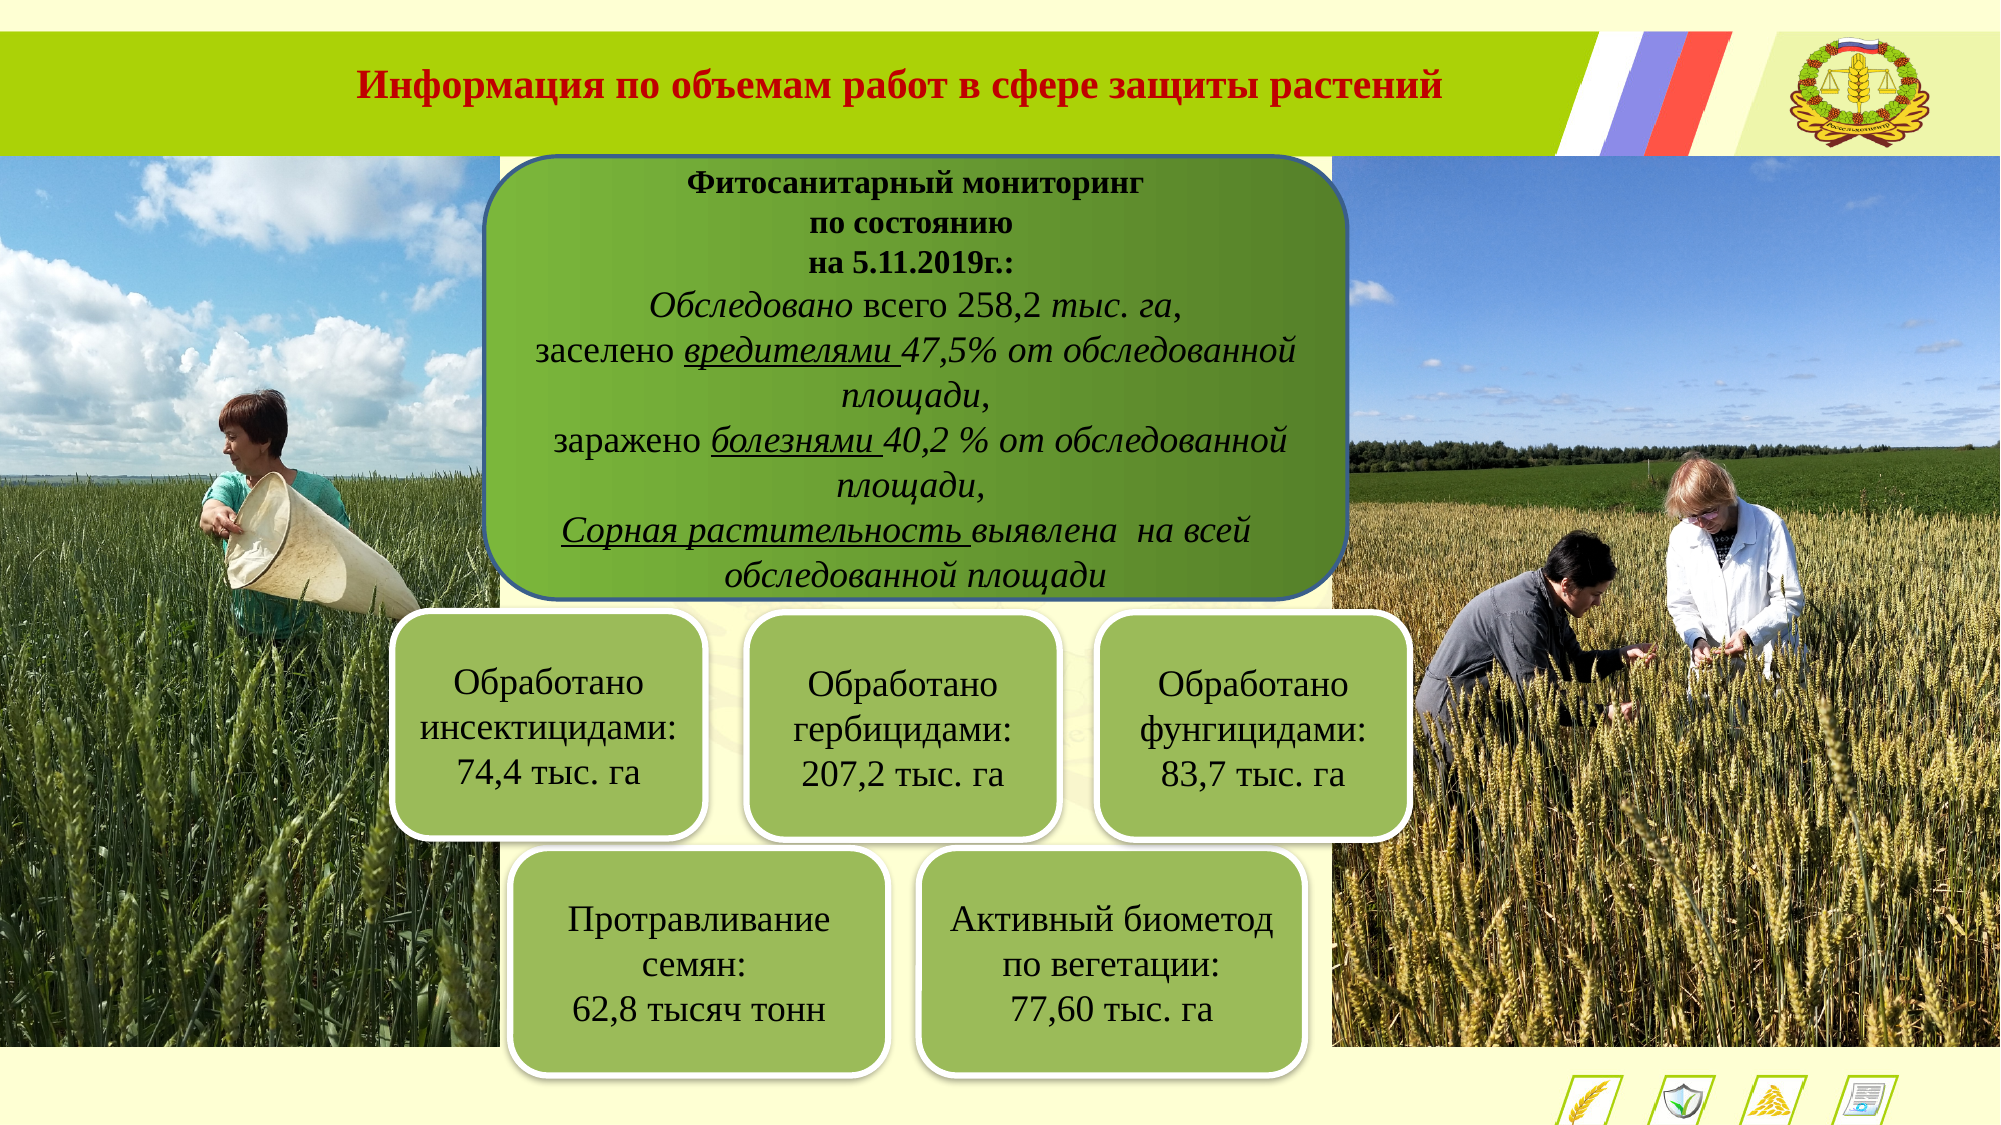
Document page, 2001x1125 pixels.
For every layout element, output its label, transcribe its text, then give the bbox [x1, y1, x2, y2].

text_box Обработано фунгицидами: 83,7 тыс. га [1093, 609, 1327, 843]
picture [0, 0, 2001, 1125]
text_box Информация по объемам работ в сфере защиты растений [133, 49, 1667, 115]
text_box Активный биометод по вегетации: 77,60 тыс. га [915, 844, 1309, 1079]
text_box Протравливание семян: 62,8 тысяч тонн [506, 844, 892, 1079]
text_box Фитосанитарный мониторинг по состоянию на 5.11.2019г.: Обследовано всего 258,2 тыс. га, заселено вредителями 47,5% от обследованной площади, заражено болезнями 40,2 % от обследованной площади, Сорная растительность выявлена на всей обследованной площади [504, 154, 1327, 602]
text_box Обработано инсектицидами: 74,4 тыс. га [504, 607, 709, 842]
text_box Обработано гербицидами: 207,2 тыс. га [743, 609, 1063, 843]
